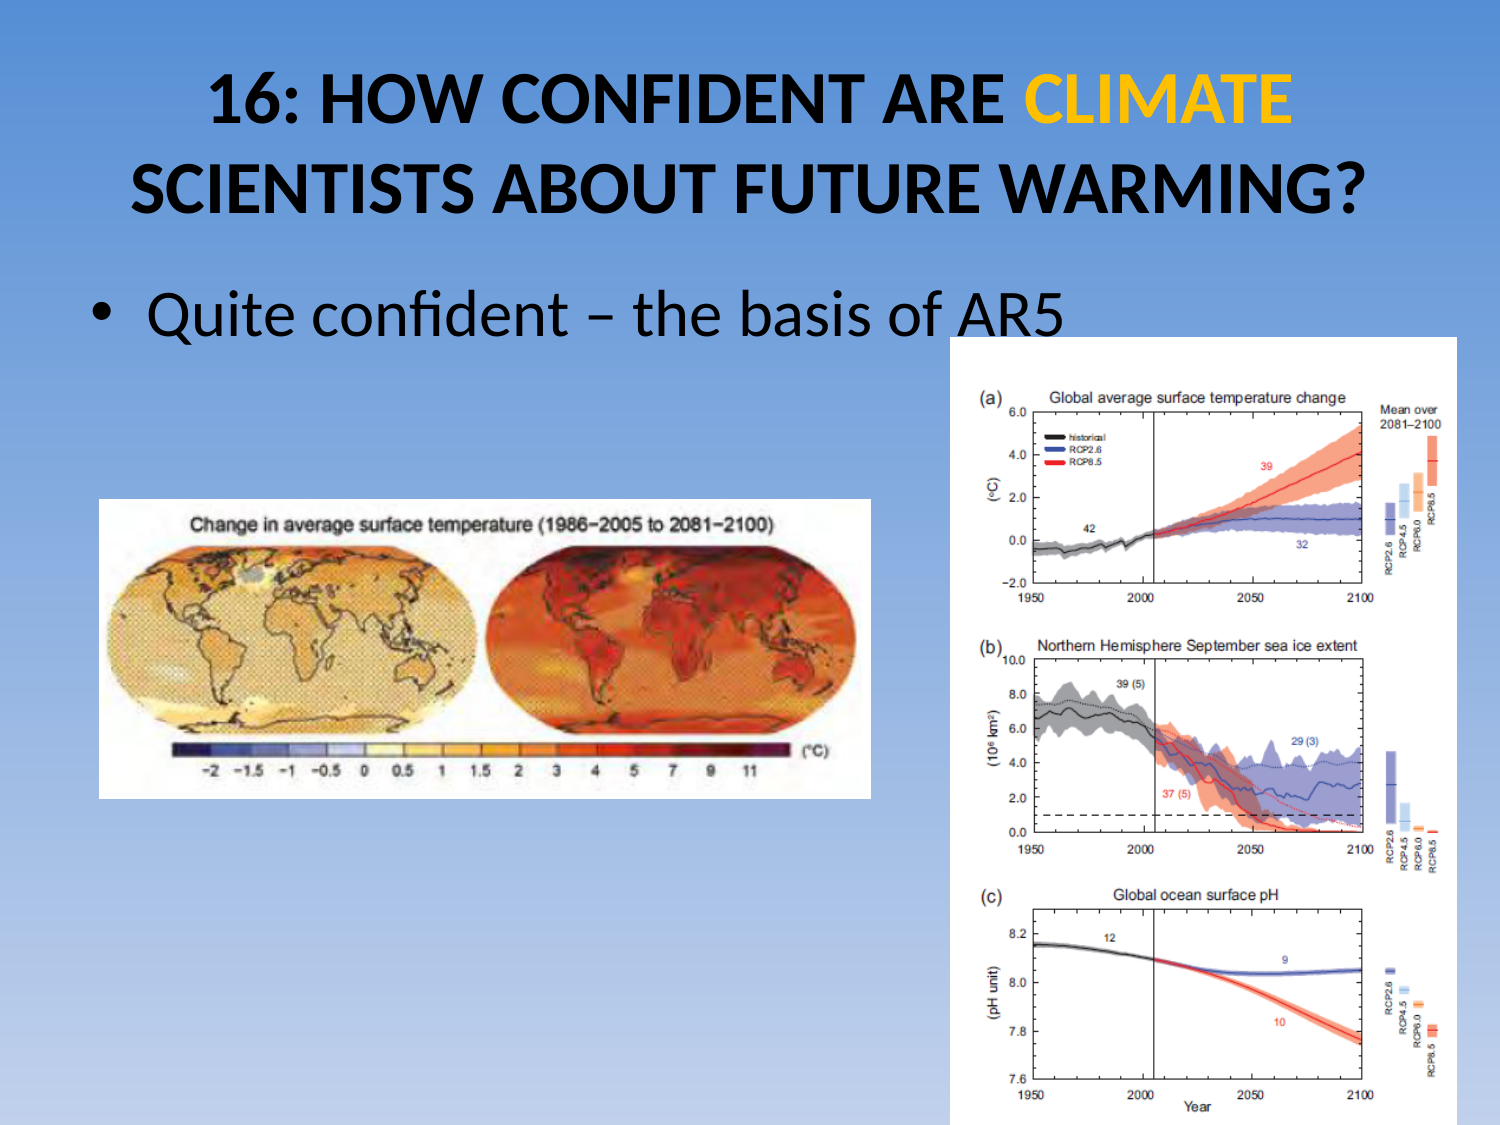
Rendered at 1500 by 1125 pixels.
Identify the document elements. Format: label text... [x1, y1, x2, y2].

list Quite confident – the basis of AR5 [75, 262, 1425, 1005]
title 16: HOW CONFIDENT ARE CLIMATE SCIENTISTS ABOUT FUTURE WARMING? [75, 45, 1425, 233]
picture [99, 499, 871, 799]
picture [949, 337, 1457, 1125]
